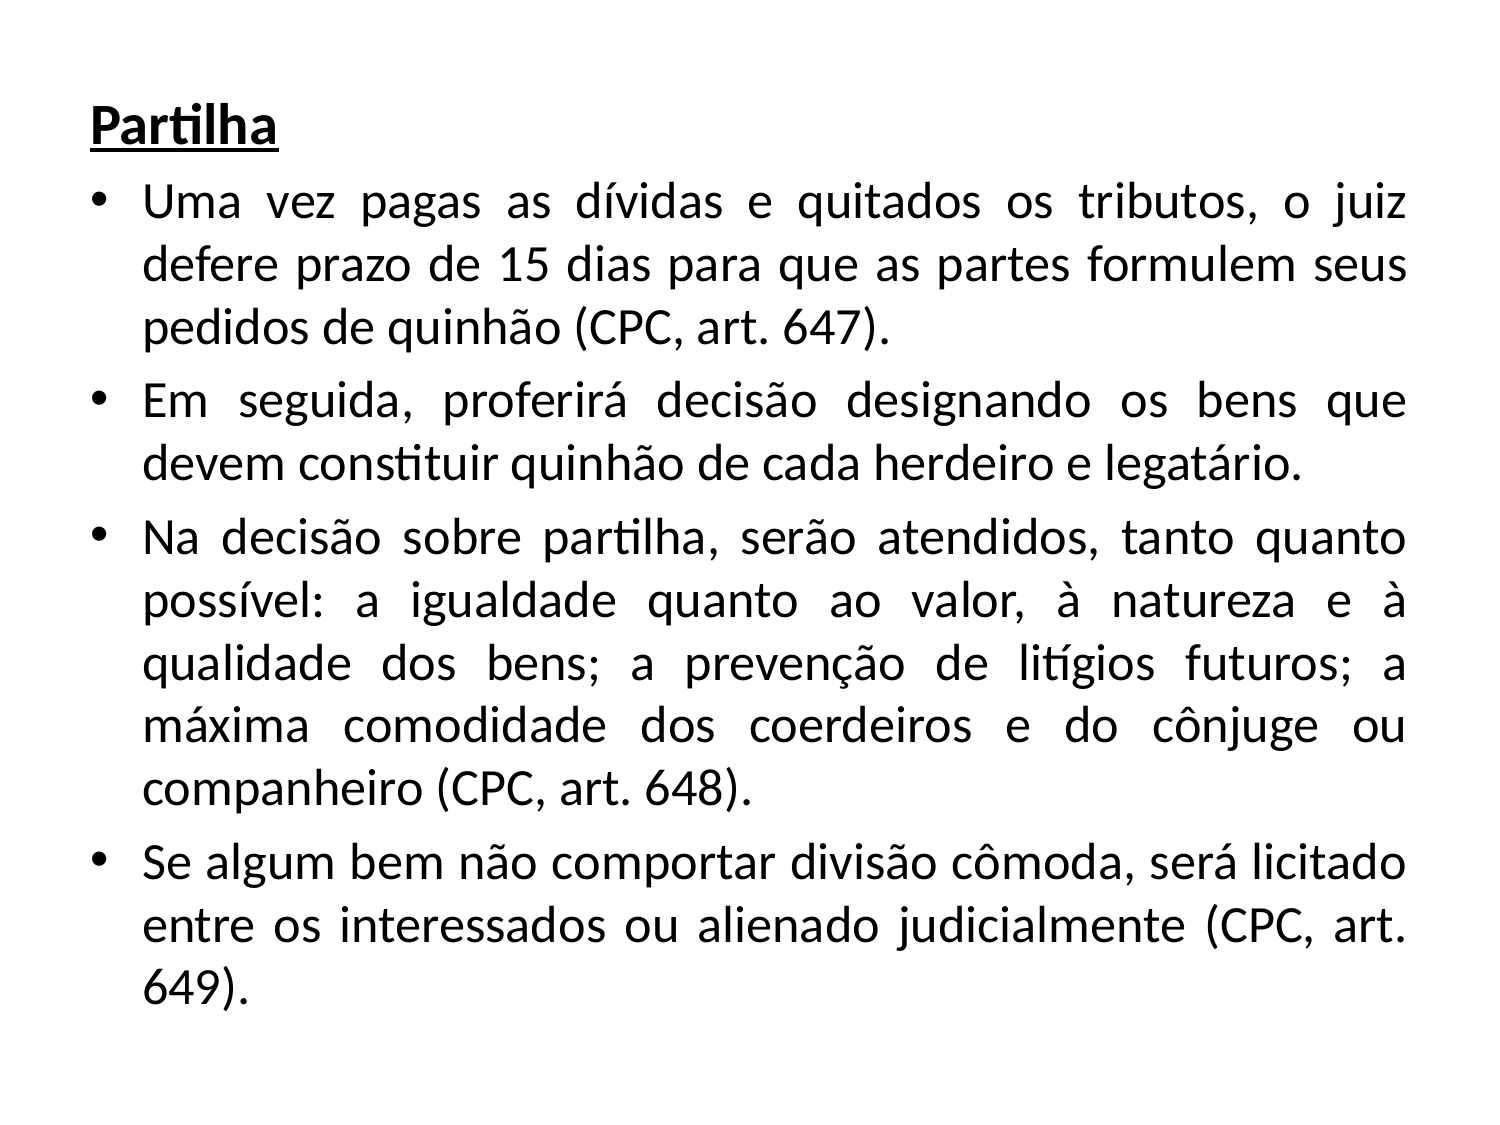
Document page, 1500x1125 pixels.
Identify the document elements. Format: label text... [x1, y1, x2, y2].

list Partilha Uma vez pagas as dívidas e quitados os tributos, o juiz defere prazo de 15 dias para que as partes formulem seus pedidos de quinhão (CPC, art. 647). Em seguida, proferirá decisão designando os bens que devem constituir quinhão de cada herdeiro e legatário. Na decisão sobre partilha, serão atendidos, tanto quanto possível: a igualdade quanto ao valor, à natureza e à qualidade dos bens; a prevenção de litígios futuros; a máxima comodidade dos coerdeiros e do cônjuge ou companheiro (CPC, art. 648). Se algum bem não comportar divisão cômoda, será licitado entre os interessados ou alienado judicialmente (CPC, art. 649). [75, 78, 1425, 1059]
